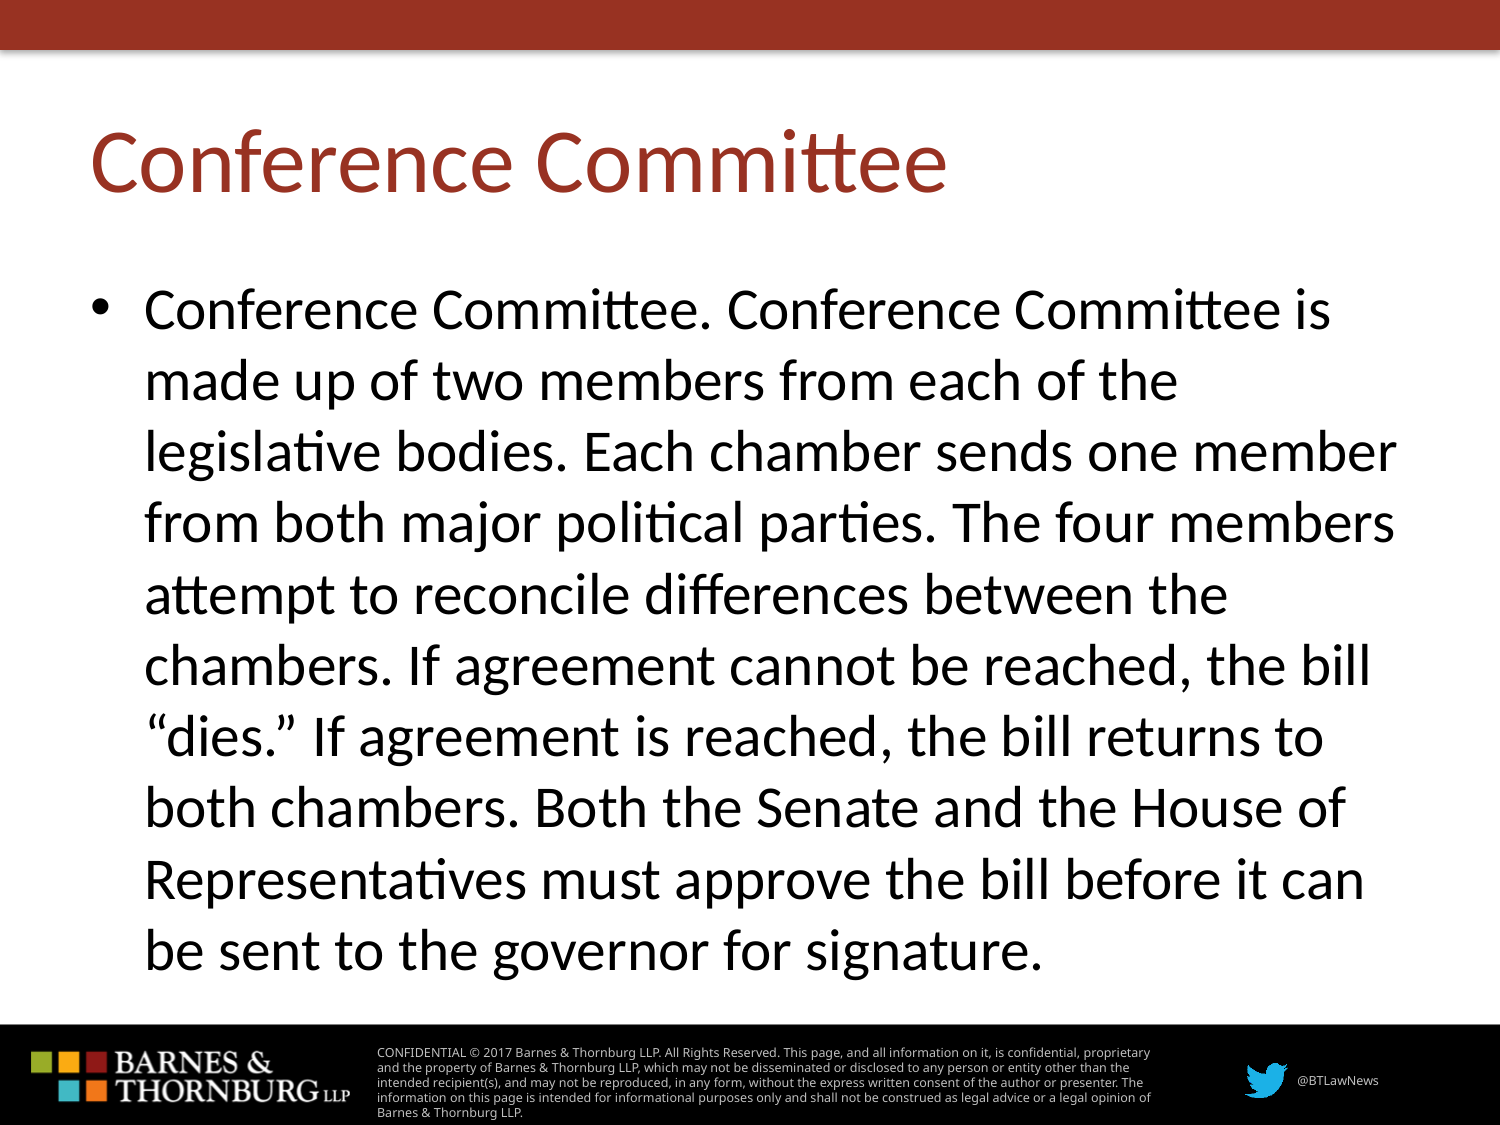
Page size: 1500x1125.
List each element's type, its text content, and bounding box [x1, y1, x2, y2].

list Conference Committee. Conference Committee is made up of two members from each of the legislative bodies. Each chamber sends one member from both major political parties. The four members attempt to reconcile differences between the chambers. If agreement cannot be reached, the bill “dies.” If agreement is reached, the bill returns to both chambers. Both the Senate and the House of Representatives must approve the bill before it can be sent to the governor for signature. [75, 262, 1425, 1005]
title Conference Committee [75, 62, 1425, 250]
picture [0, 1024, 1500, 1125]
